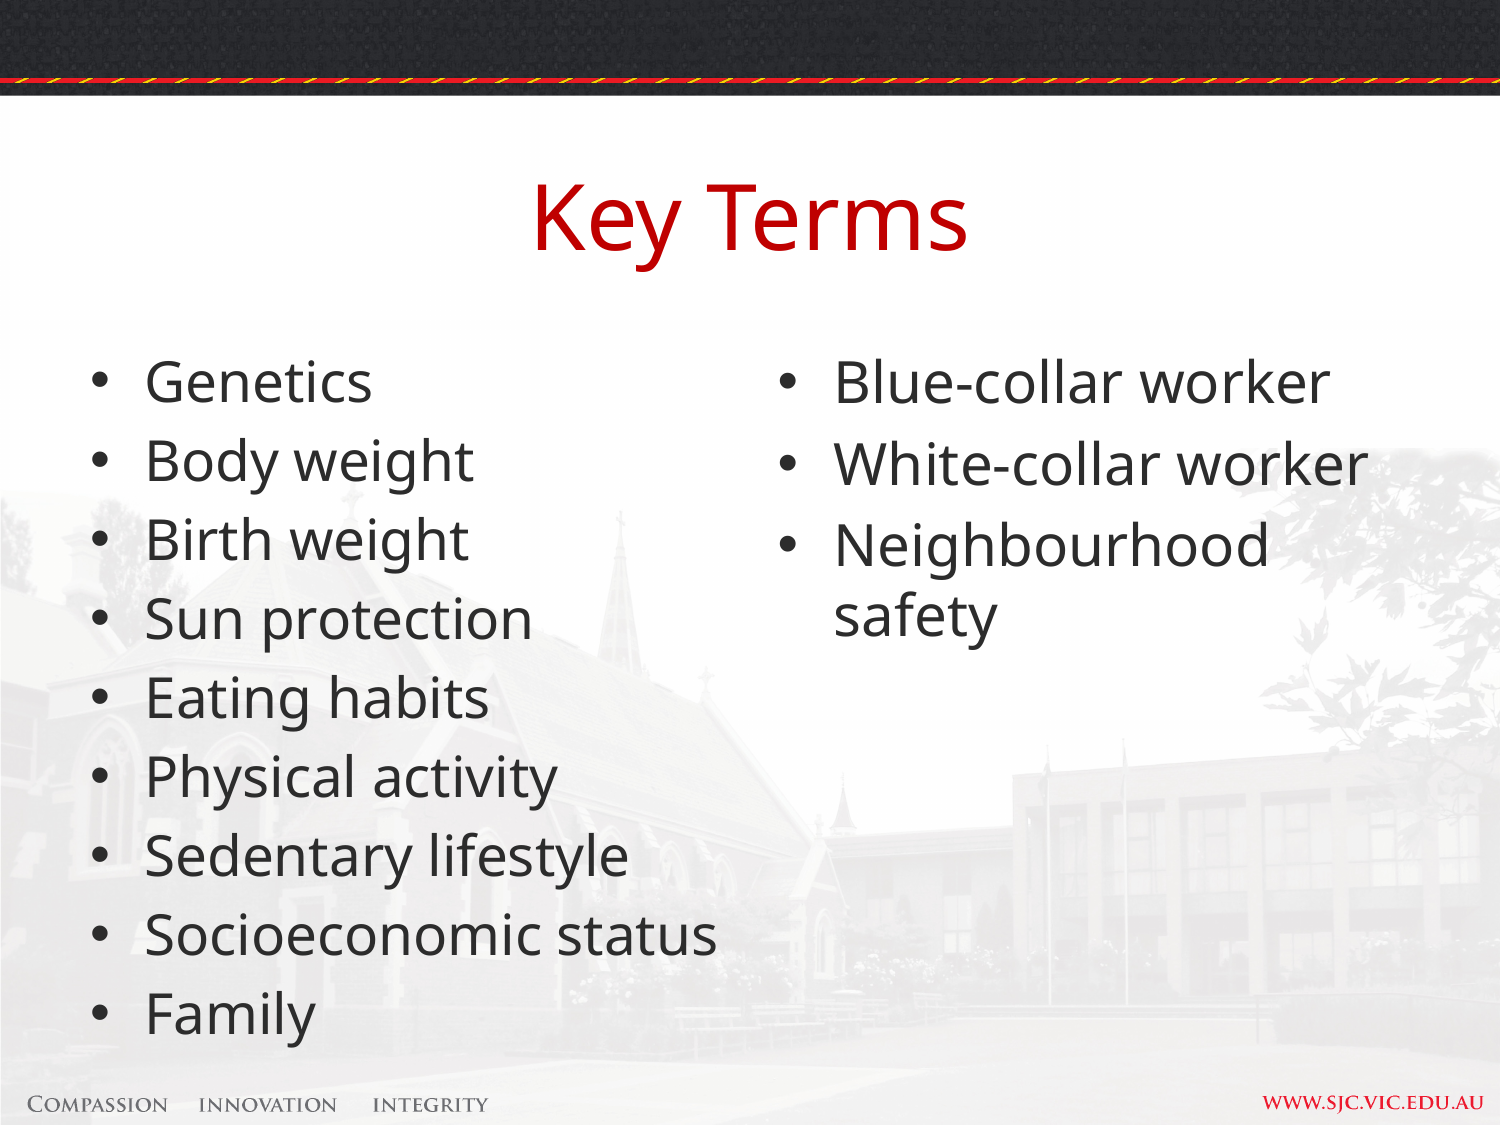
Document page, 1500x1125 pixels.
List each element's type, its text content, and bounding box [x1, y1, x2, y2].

picture [0, 0, 1500, 1125]
list Genetics Body weight Birth weight Sun protection Eating habits Physical activity Sedentary lifestyle Socioeconomic status Family [75, 338, 738, 1081]
title Key Terms [75, 125, 1425, 303]
list Blue-collar worker White-collar worker Neighbourhood safety [762, 338, 1425, 1081]
